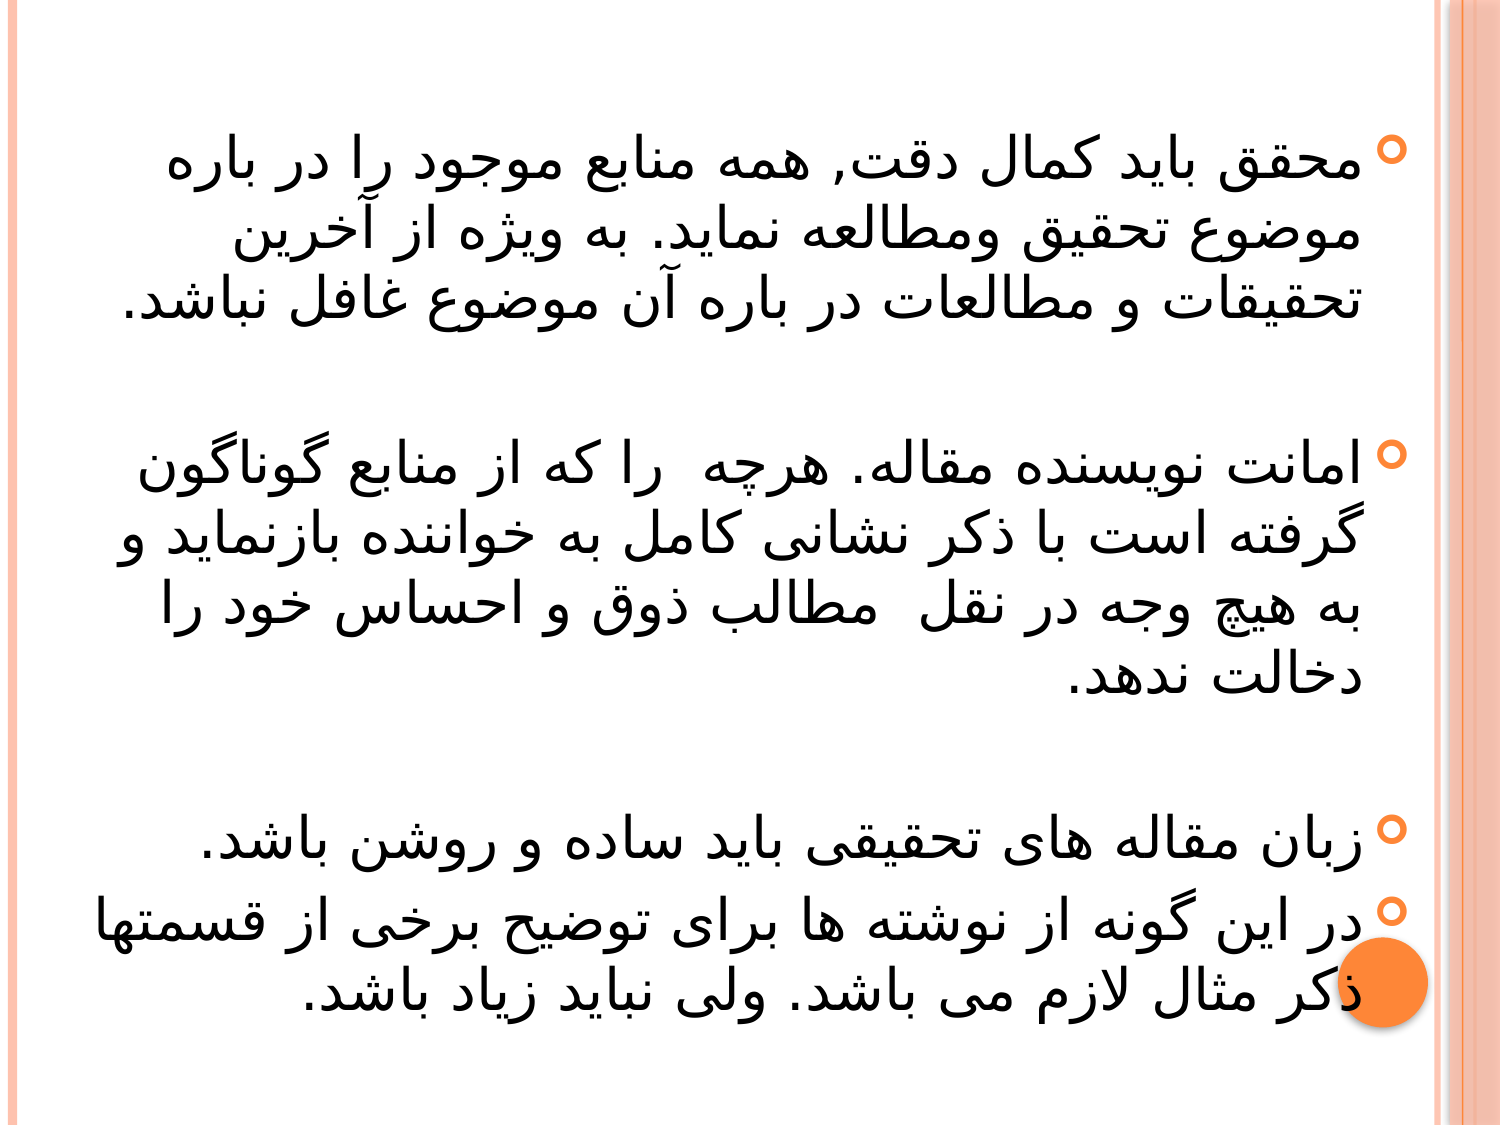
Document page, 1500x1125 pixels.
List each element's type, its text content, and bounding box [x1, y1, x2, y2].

list محقق باید کمال دقت, همه منابع موجود را در باره موضوع تحقیق ومطالعه نماید. به ویژه از آخرین تحقیقات و مطالعات در باره آن موضوع غافل نباشد. امانت نویسنده مقاله. هرچه را که از منابع گوناگون گرفته است با ذکر نشانی کامل به خواننده بازنماید و به هیچ وجه در نقل مطالب ذوق و احساس خود را دخالت ندهد. زبان مقاله های تحقیقی باید ساده و روشن باشد. در این گونه از نوشته ها برای توضیح برخی از قسمتها ذکر مثال لازم می باشد. ولی نباید زیاد باشد. [75, 112, 1425, 1005]
